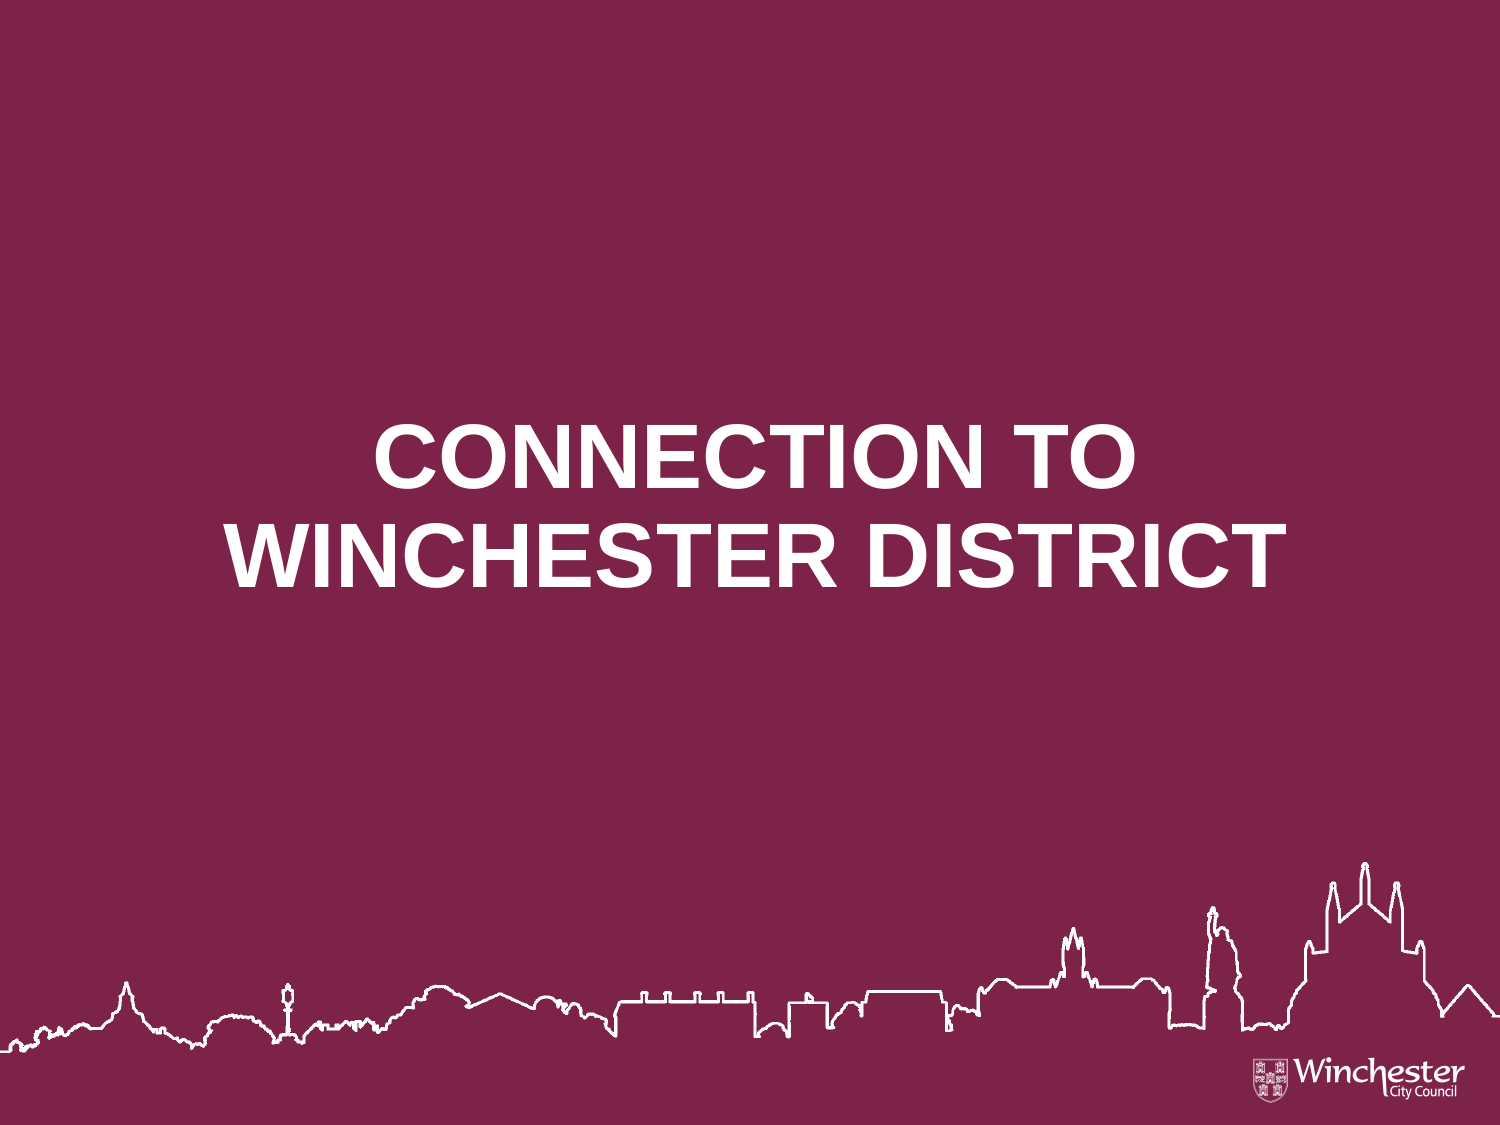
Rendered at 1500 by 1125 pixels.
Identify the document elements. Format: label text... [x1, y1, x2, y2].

title CONNECTION TO WINCHESTER DISTRICT [109, 402, 1403, 620]
picture [0, 862, 1500, 1125]
